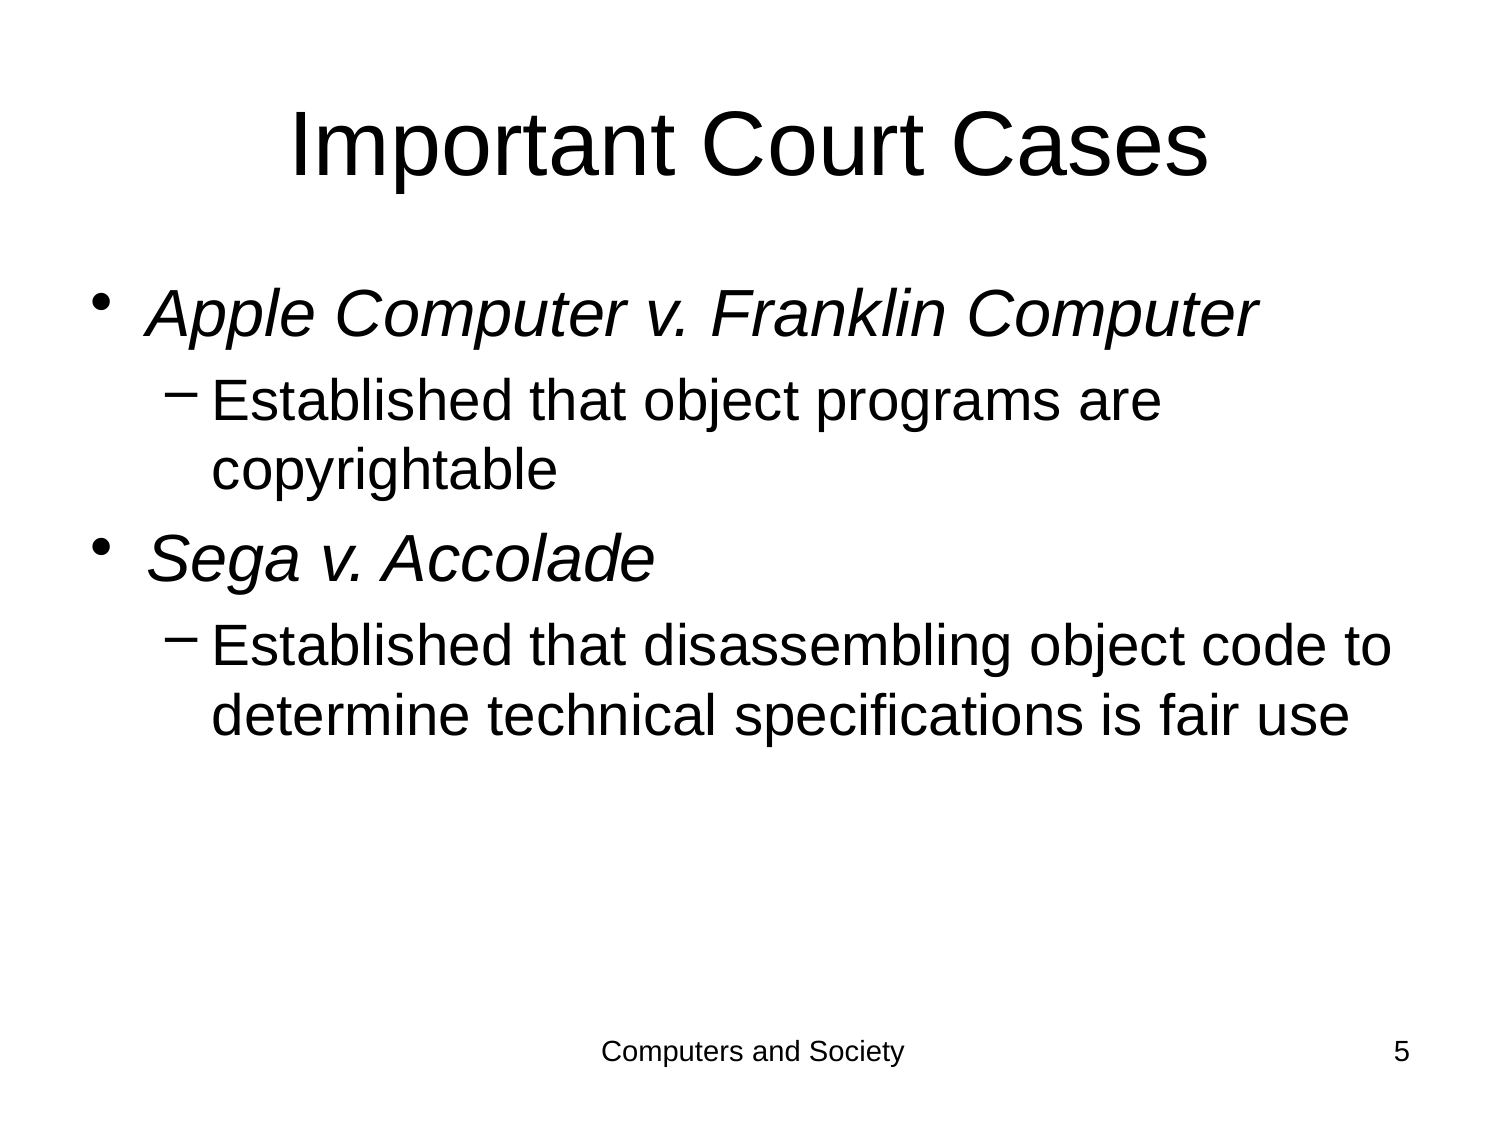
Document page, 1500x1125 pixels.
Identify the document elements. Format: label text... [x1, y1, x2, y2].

footer Computers and Society [440, 1024, 1067, 1103]
list Apple Computer v. Franklin Computer Established that object programs are copyrightable Sega v. Accolade Established that disassembling object code to determine technical specifications is fair use [74, 262, 1426, 1006]
title Important Court Cases [74, 44, 1426, 233]
slide_number 5 [1074, 1024, 1426, 1103]
